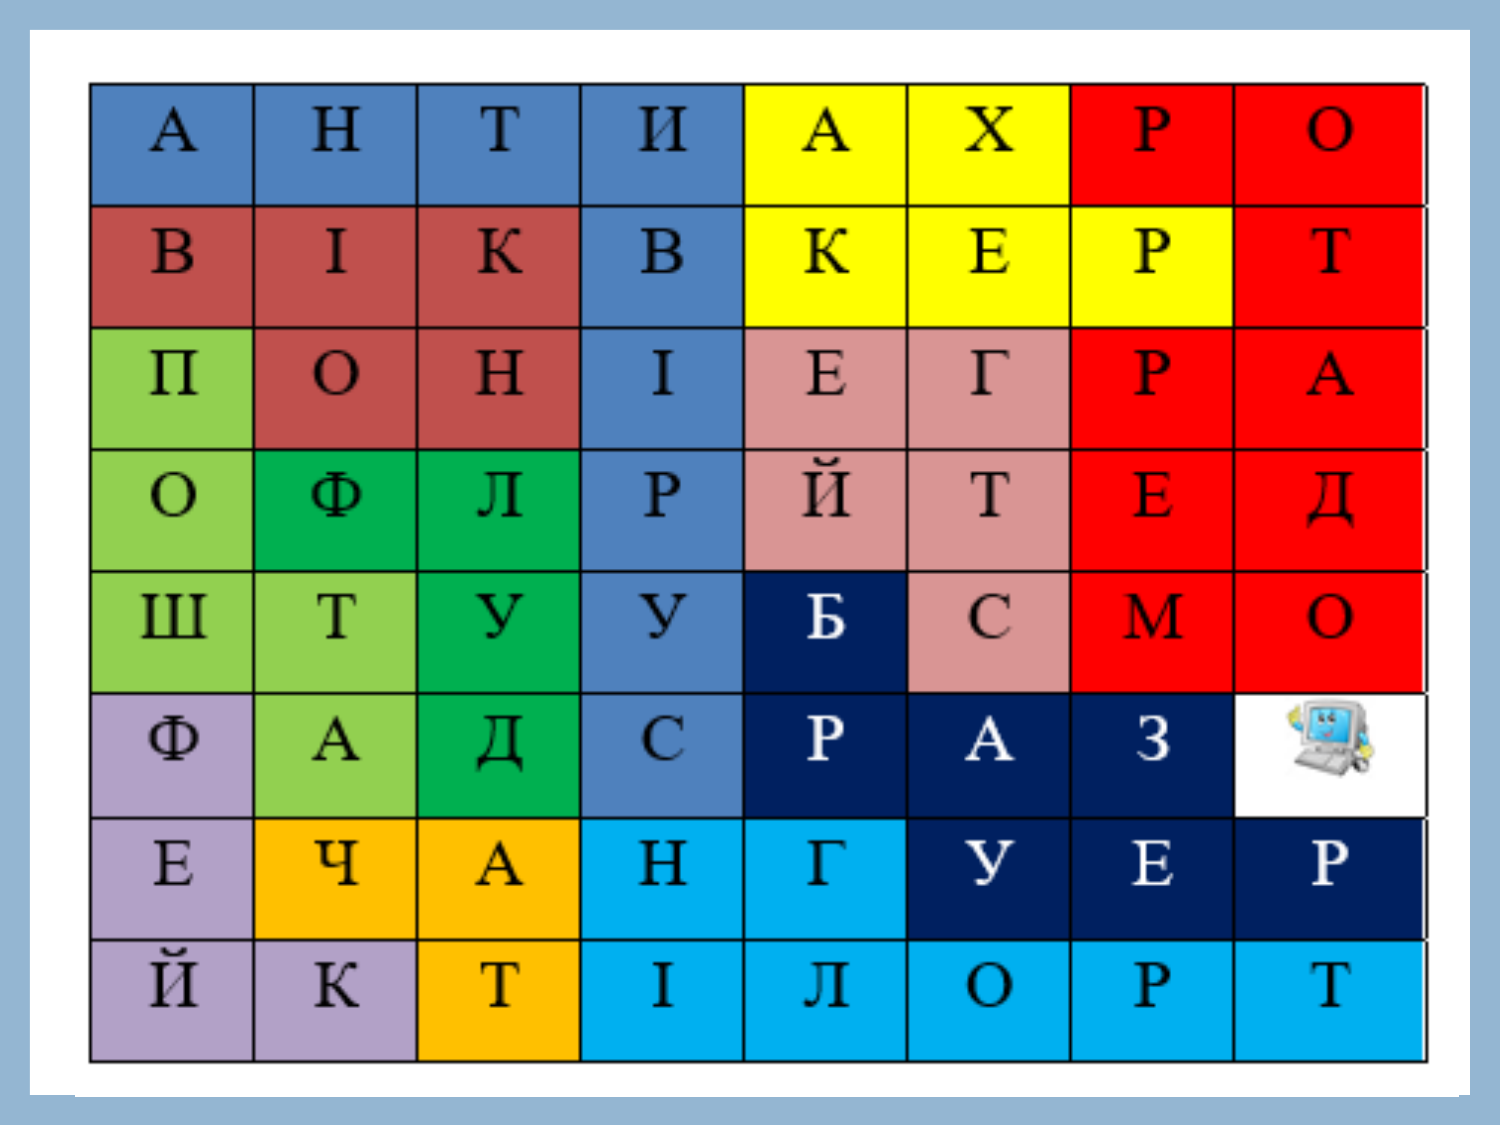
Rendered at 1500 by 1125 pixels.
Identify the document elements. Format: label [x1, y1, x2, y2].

picture [75, 54, 1459, 1097]
